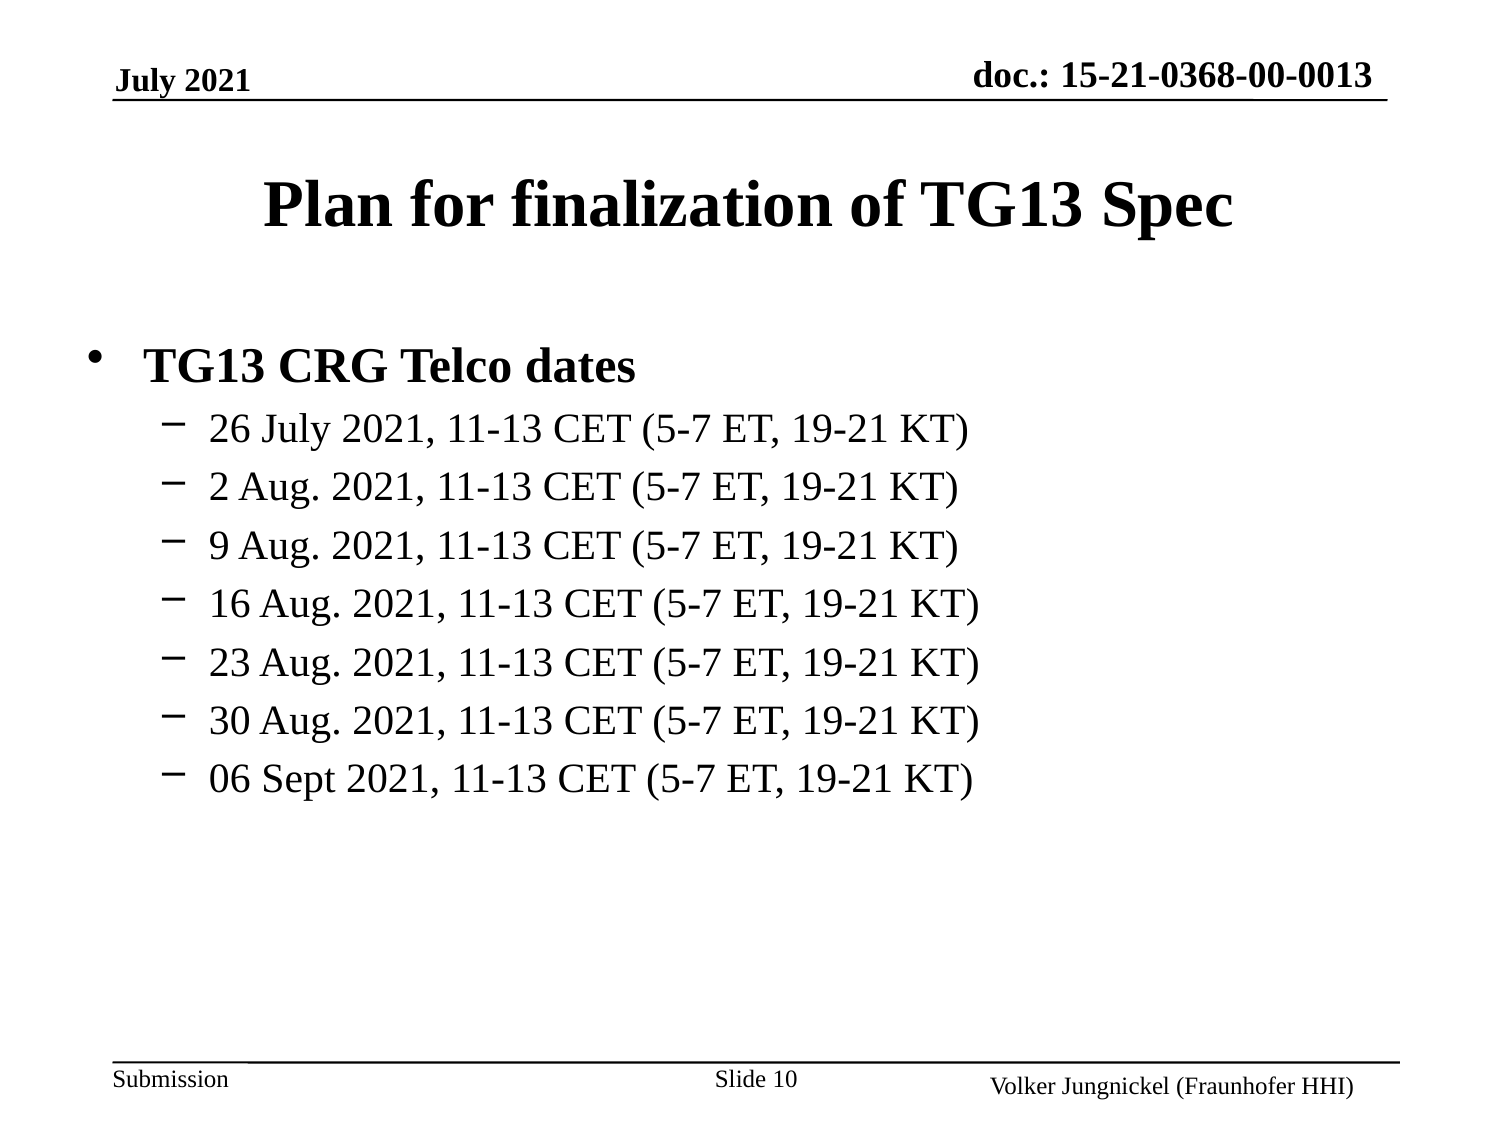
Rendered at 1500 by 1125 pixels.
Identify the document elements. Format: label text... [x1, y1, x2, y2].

list TG13 CRG Telco dates 26 July 2021, 11-13 CET (5-7 ET, 19-21 KT) 2 Aug. 2021, 11-13 CET (5-7 ET, 19-21 KT) 9 Aug. 2021, 11-13 CET (5-7 ET, 19-21 KT) 16 Aug. 2021, 11-13 CET (5-7 ET, 19-21 KT) 23 Aug. 2021, 11-13 CET (5-7 ET, 19-21 KT) 30 Aug. 2021, 11-13 CET (5-7 ET, 19-21 KT) 06 Sept 2021, 11-13 CET (5-7 ET, 19-21 KT) [62, 324, 1463, 700]
slide_number Slide 10 [711, 1061, 801, 1093]
footer Volker Jungnickel (Fraunhofer HHI) [975, 1062, 1402, 1100]
title Plan for finalization of TG13 Spec [112, 112, 1388, 288]
